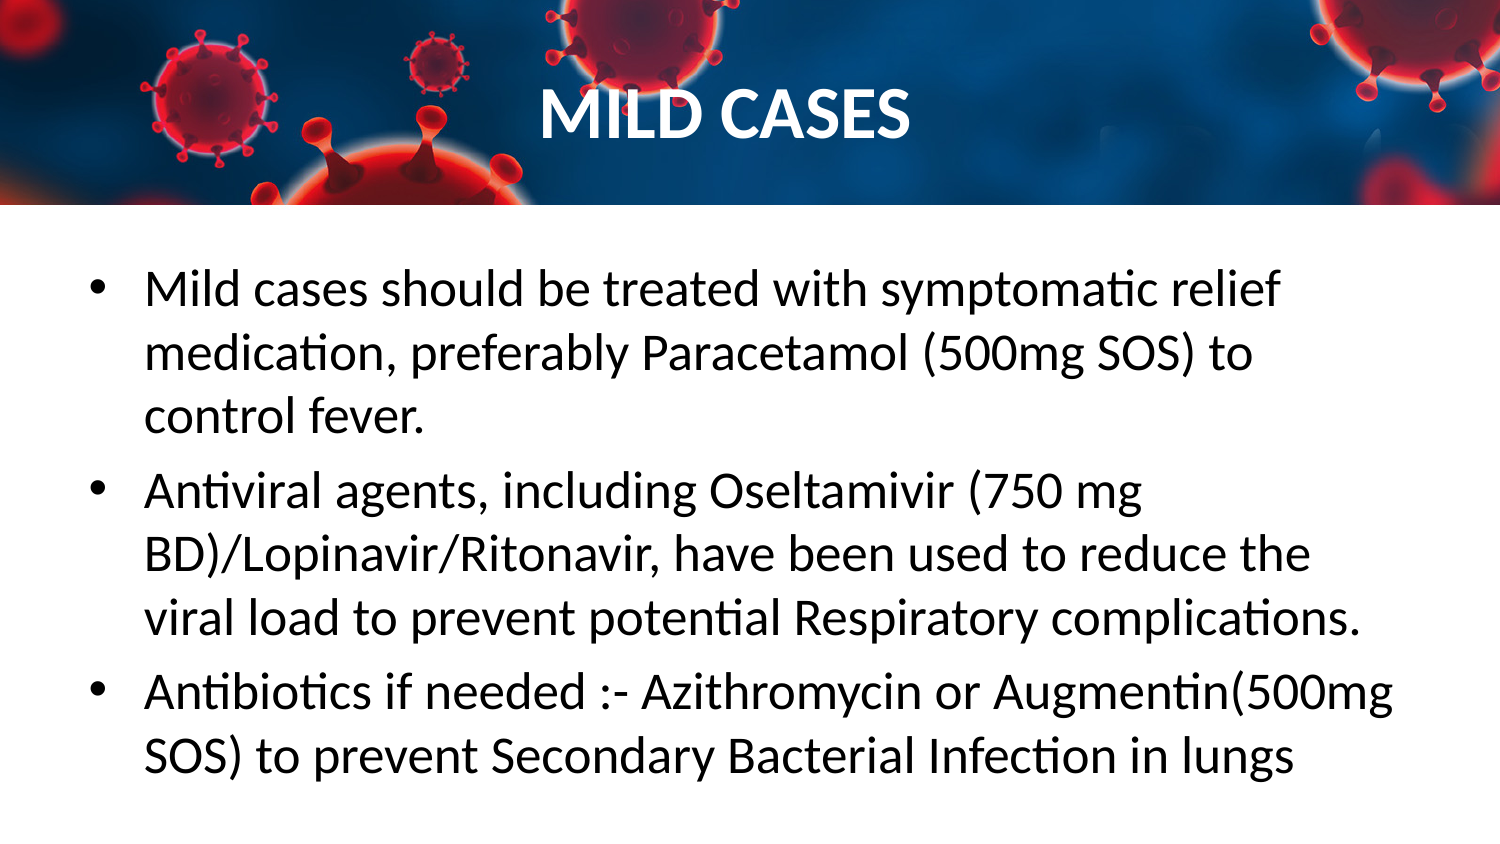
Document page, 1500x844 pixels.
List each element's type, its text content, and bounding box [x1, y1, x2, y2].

picture [0, 0, 1500, 844]
title MILD CASES [75, 46, 1377, 172]
list Mild cases should be treated with symptomatic relief medication, preferably Paracetamol (500mg SOS) to control fever. Antiviral agents, including Oseltamivir (750 mg BD)/Lopinavir/Ritonavir, have been used to reduce the viral load to prevent potential Respiratory complications. Antibiotics if needed :- Azithromycin or Augmentin(500mg SOS) to prevent Secondary Bacterial Infection in lungs [73, 246, 1427, 798]
